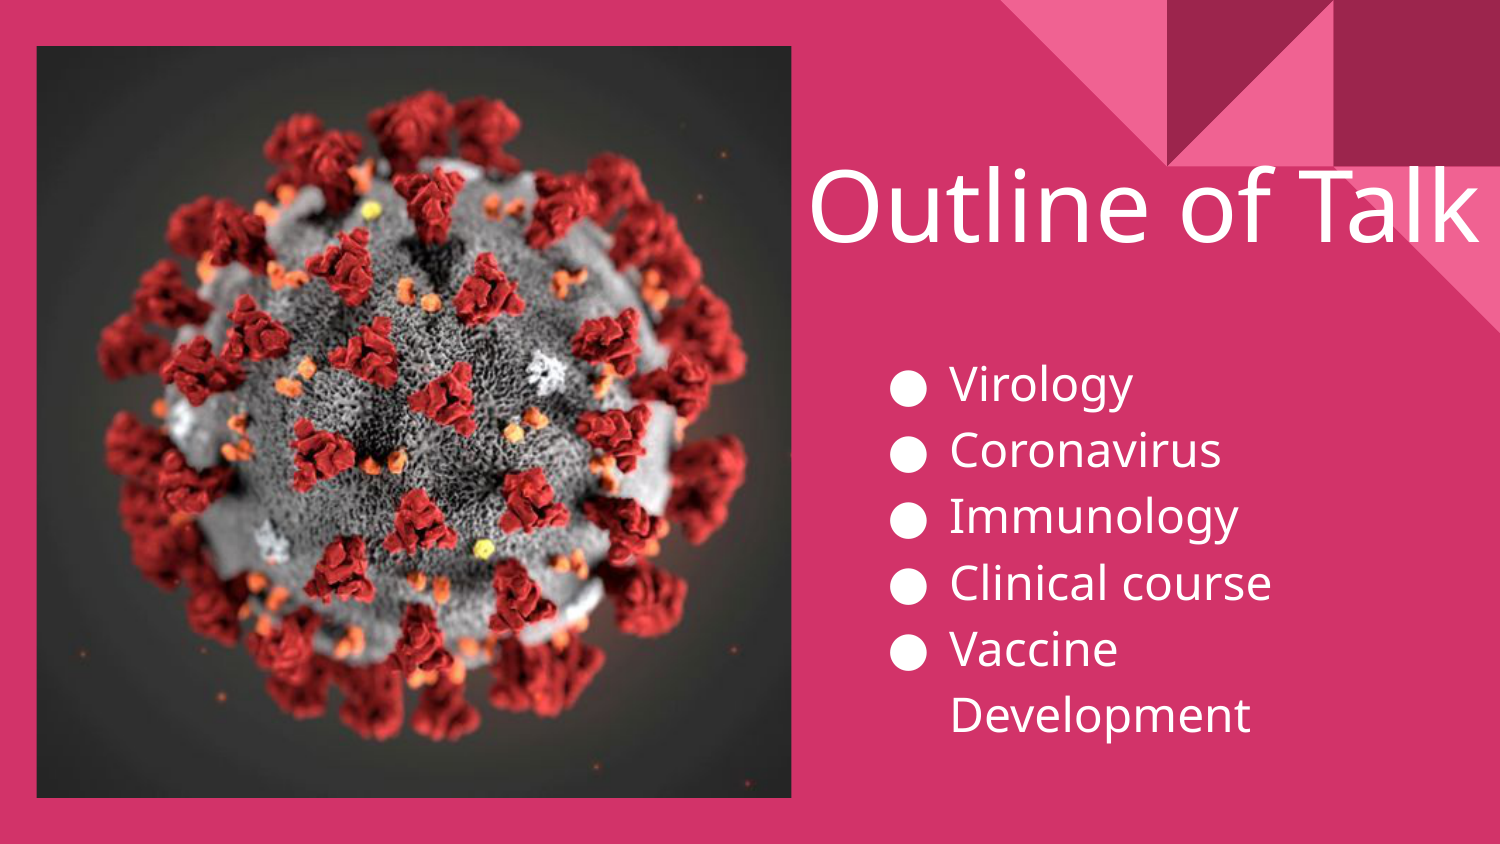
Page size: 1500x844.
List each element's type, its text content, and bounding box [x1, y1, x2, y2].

picture [36, 45, 792, 798]
text_box Virology Coronavirus Immunology Clinical course Vaccine Development [859, 330, 1449, 691]
title Outline of Talk [796, 153, 1500, 253]
